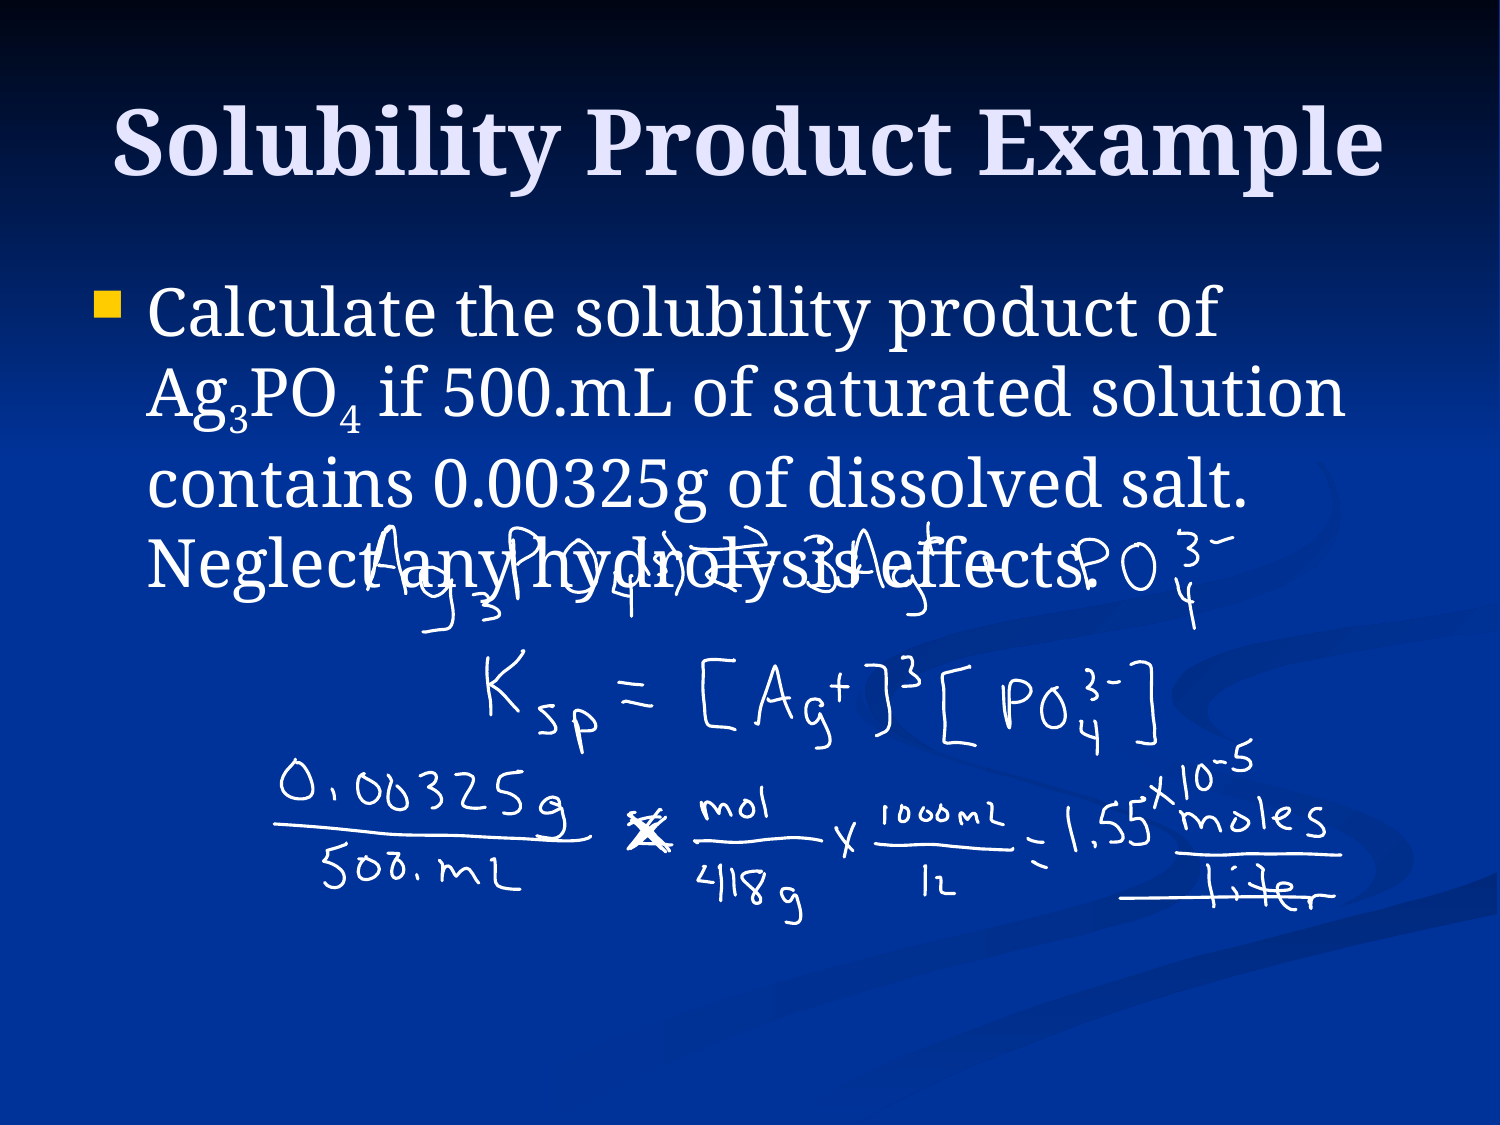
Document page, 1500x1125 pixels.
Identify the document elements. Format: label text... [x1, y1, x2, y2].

title Solubility Product Example [74, 44, 1426, 233]
list Calculate the solubility product of Ag3PO4 if 500.mL of saturated solution contains 0.00325g of dissolved salt. Neglect any hydrolysis effects. [74, 262, 1426, 1006]
